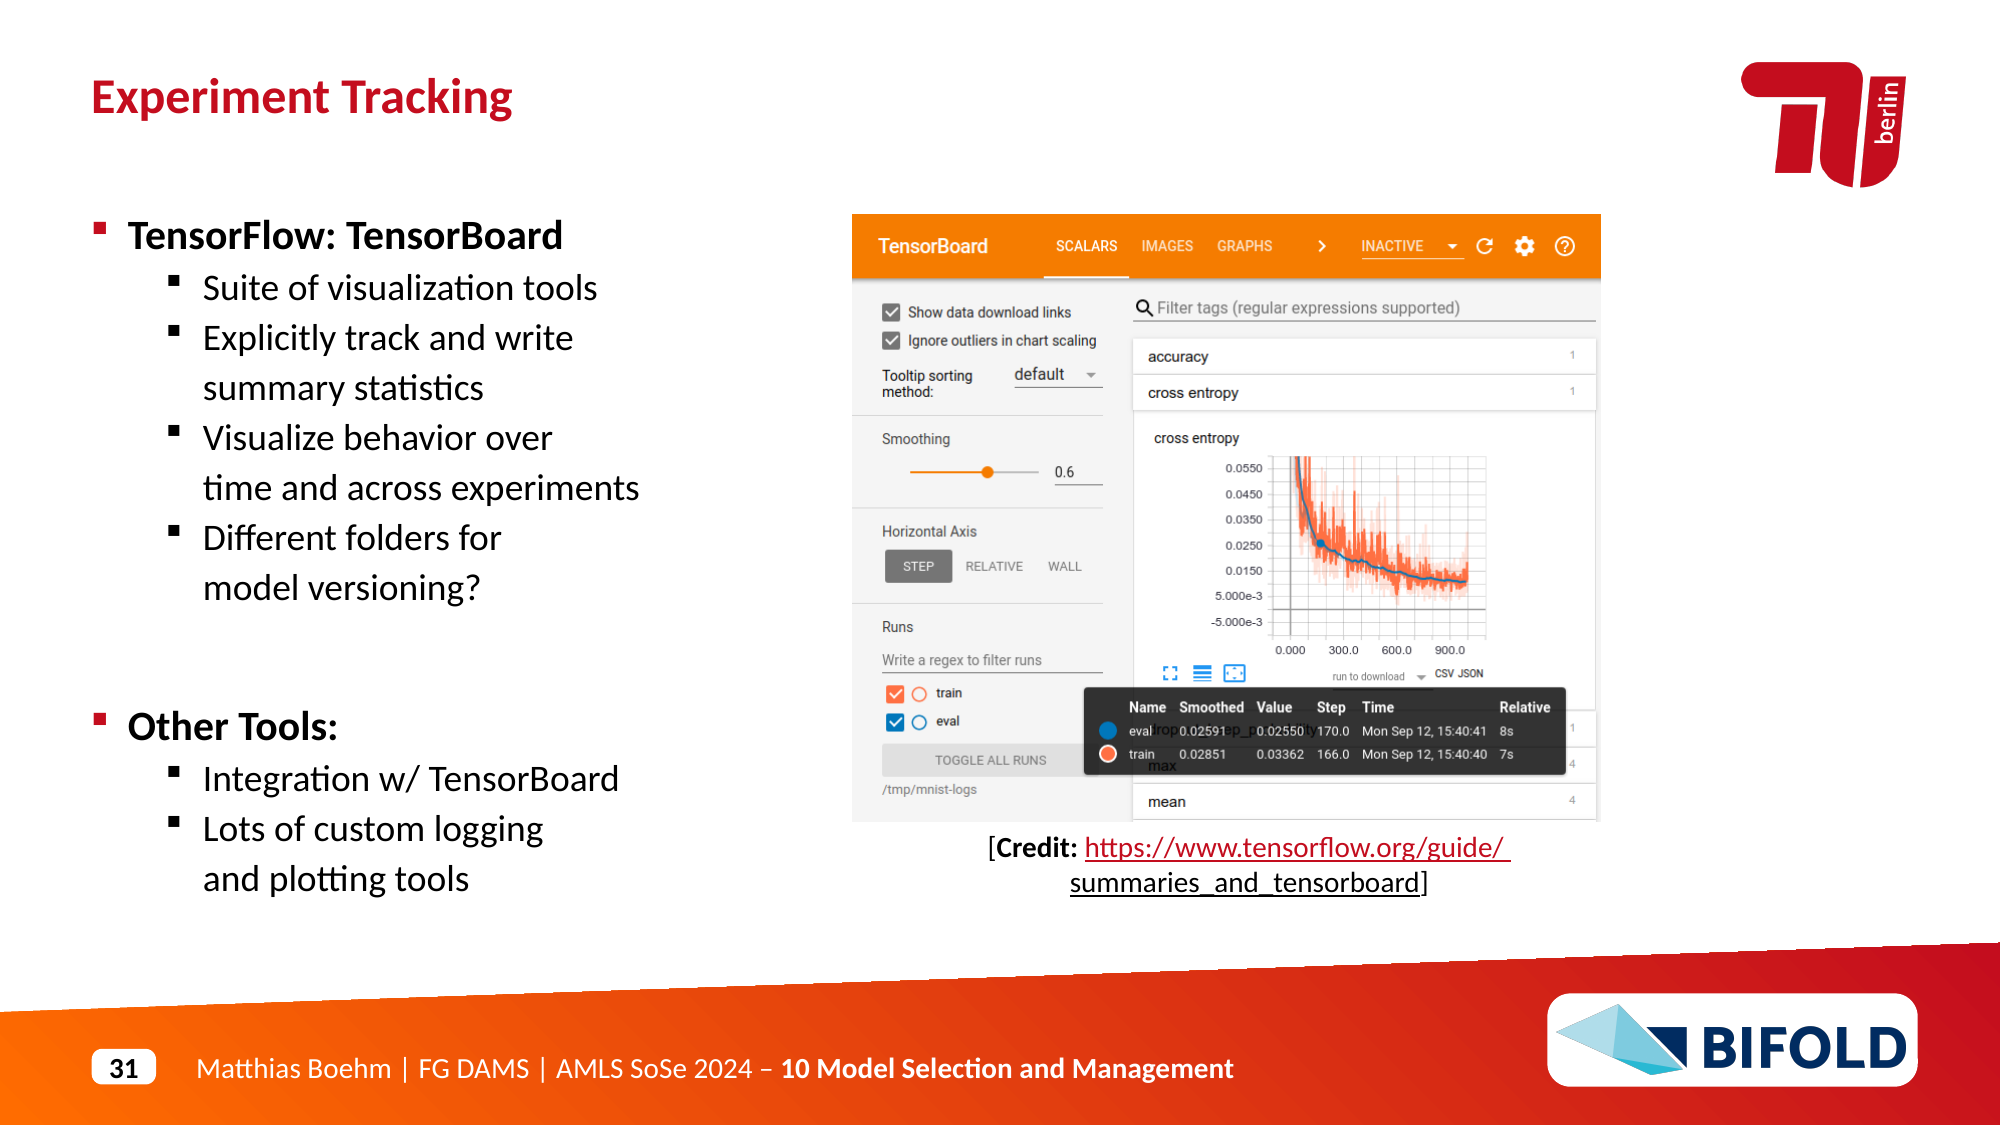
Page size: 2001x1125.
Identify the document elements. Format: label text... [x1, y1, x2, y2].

text_box [Credit: https://www.tensorflow.org/guide/ summaries_and_tensorboard] [956, 822, 1542, 906]
picture [1556, 1004, 1906, 1075]
picture [1741, 62, 1906, 188]
list TensorFlow: TensorBoard Suite of visualization tools Explicitly track and write summary statistics Visualize behavior over time and across experiments Different folders for model versioning? Other Tools: Integration w/ TensorBoard Lots of custom logging and plotting tools [90, 208, 1908, 948]
list Experiment Tracking [91, 65, 1455, 183]
picture [852, 214, 1601, 822]
